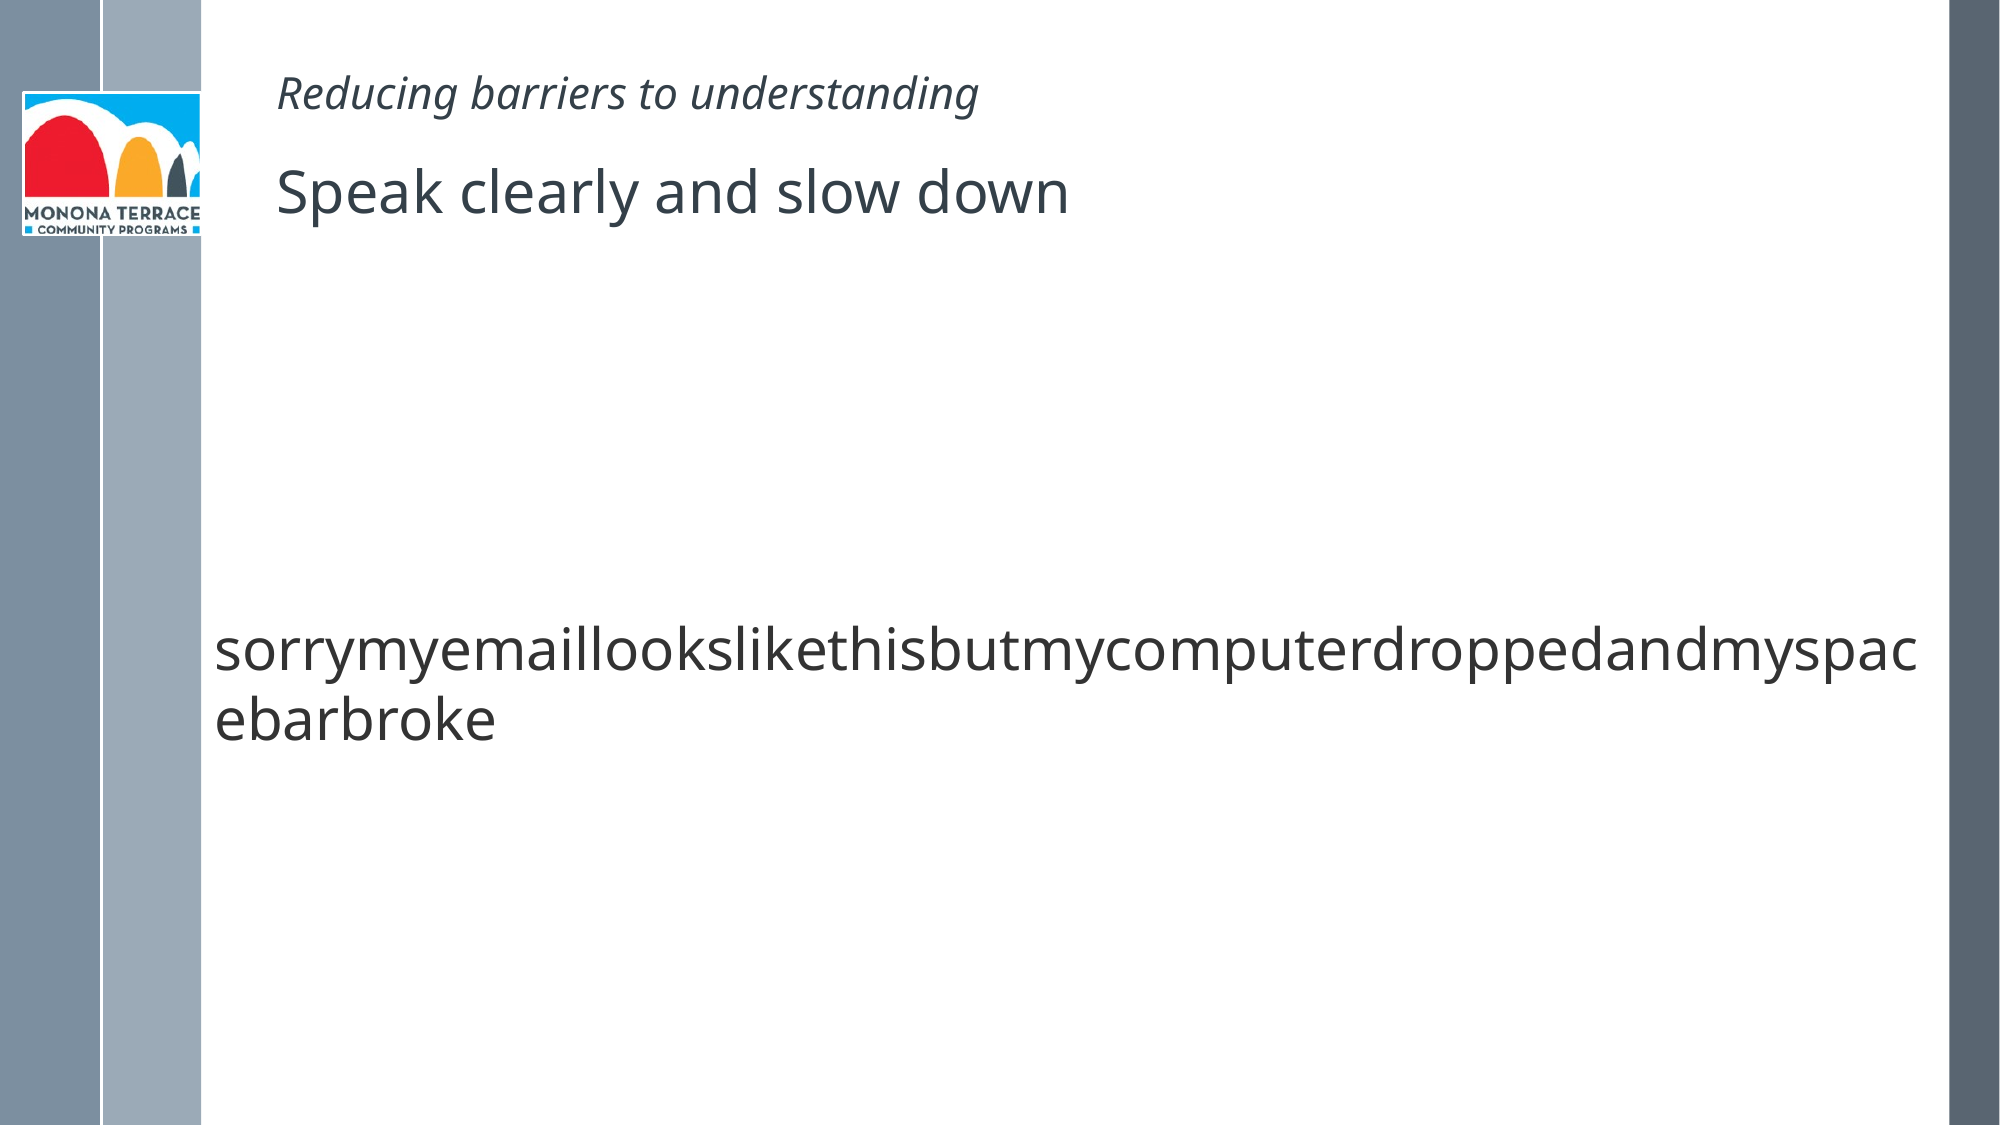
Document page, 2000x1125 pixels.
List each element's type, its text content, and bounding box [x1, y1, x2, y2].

picture [24, 93, 200, 234]
title Reducing barriers to understanding Speak clearly and slow down [261, 29, 1867, 233]
text_box sorrymyemaillookslikethisbutmycomputerdroppedandmyspacebarbroke [199, 605, 1938, 760]
